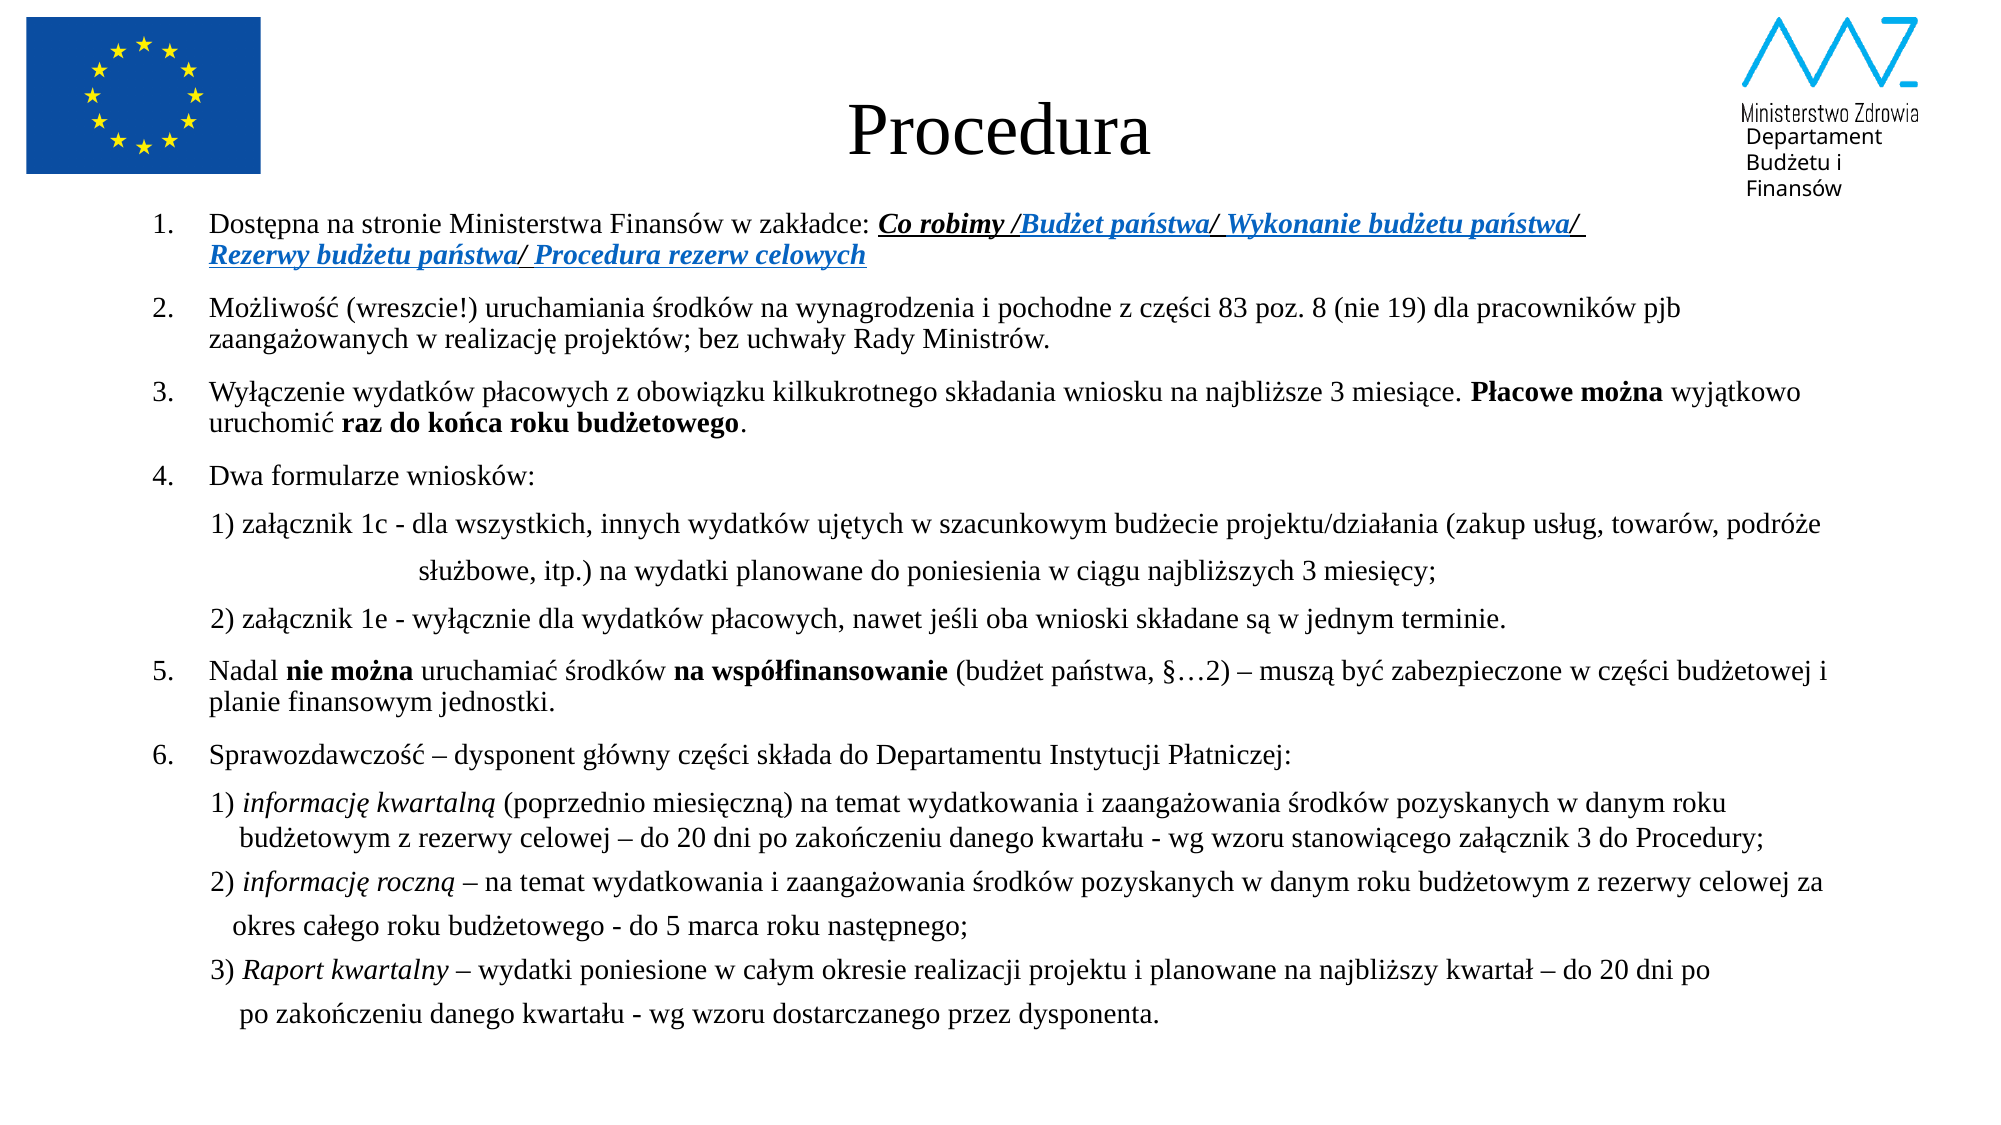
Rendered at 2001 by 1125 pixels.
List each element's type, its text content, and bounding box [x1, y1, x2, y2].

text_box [1731, 17, 1959, 174]
list Dostępna na stronie Ministerstwa Finansów w zakładce: Co robimy /Budżet państwa/ Wykonanie budżetu państwa/ Rezerwy budżetu państwa/ Procedura rezerw celowych Możliwość (wreszcie!) uruchamiania środków na wynagrodzenia i pochodne z części 83 poz. 8 (nie 19) dla pracowników pjb zaangażowanych w realizację projektów; bez uchwały Rady Ministrów. Wyłączenie wydatków płacowych z obowiązku kilkukrotnego składania wniosku na najbliższe 3 miesiące. Płacowe można wyjątkowo uruchomić raz do końca roku budżetowego. Dwa formularze wniosków: 1) załącznik 1c - dla wszystkich, innych wydatków ujętych w szacunkowym budżecie projektu/działania (zakup usług, towarów, podróże służbowe, itp.) na wydatki planowane do poniesienia w ciągu najbliższych 3 miesięcy; 2) załącznik 1e - wyłącznie dla wydatków płacowych, nawet jeśli oba wnioski składane są w jednym terminie. Nadal nie można uruchamiać środków na współfinansowanie (budżet państwa, §…2) – muszą być zabezpieczone w części budżetowej i planie finansowym jednostki. Sprawozdawczość – dysponent główny części składa do Departamentu Instytucji Płatniczej: 1) informację kwartalną (poprzednio miesięczną) na temat wydatkowania i zaangażowania środków pozyskanych w danym roku budżetowym z rezerwy celowej – do 20 dni po zakończeniu danego kwartału - wg wzoru stanowiącego załącznik 3 do Procedury; 2) informację roczną – na temat wydatkowania i zaangażowania środków pozyskanych w danym roku budżetowym z rezerwy celowej za okres całego roku budżetowego - do 5 marca roku następnego; 3) Raport kwartalny – wydatki poniesione w całym okresie realizacji projektu i planowane na najbliższy kwartał – do 20 dni po po zakończeniu danego kwartału - wg wzoru dostarczanego przez dysponenta. [137, 200, 1863, 1102]
title Procedura [137, 59, 1863, 200]
picture [26, 17, 261, 174]
